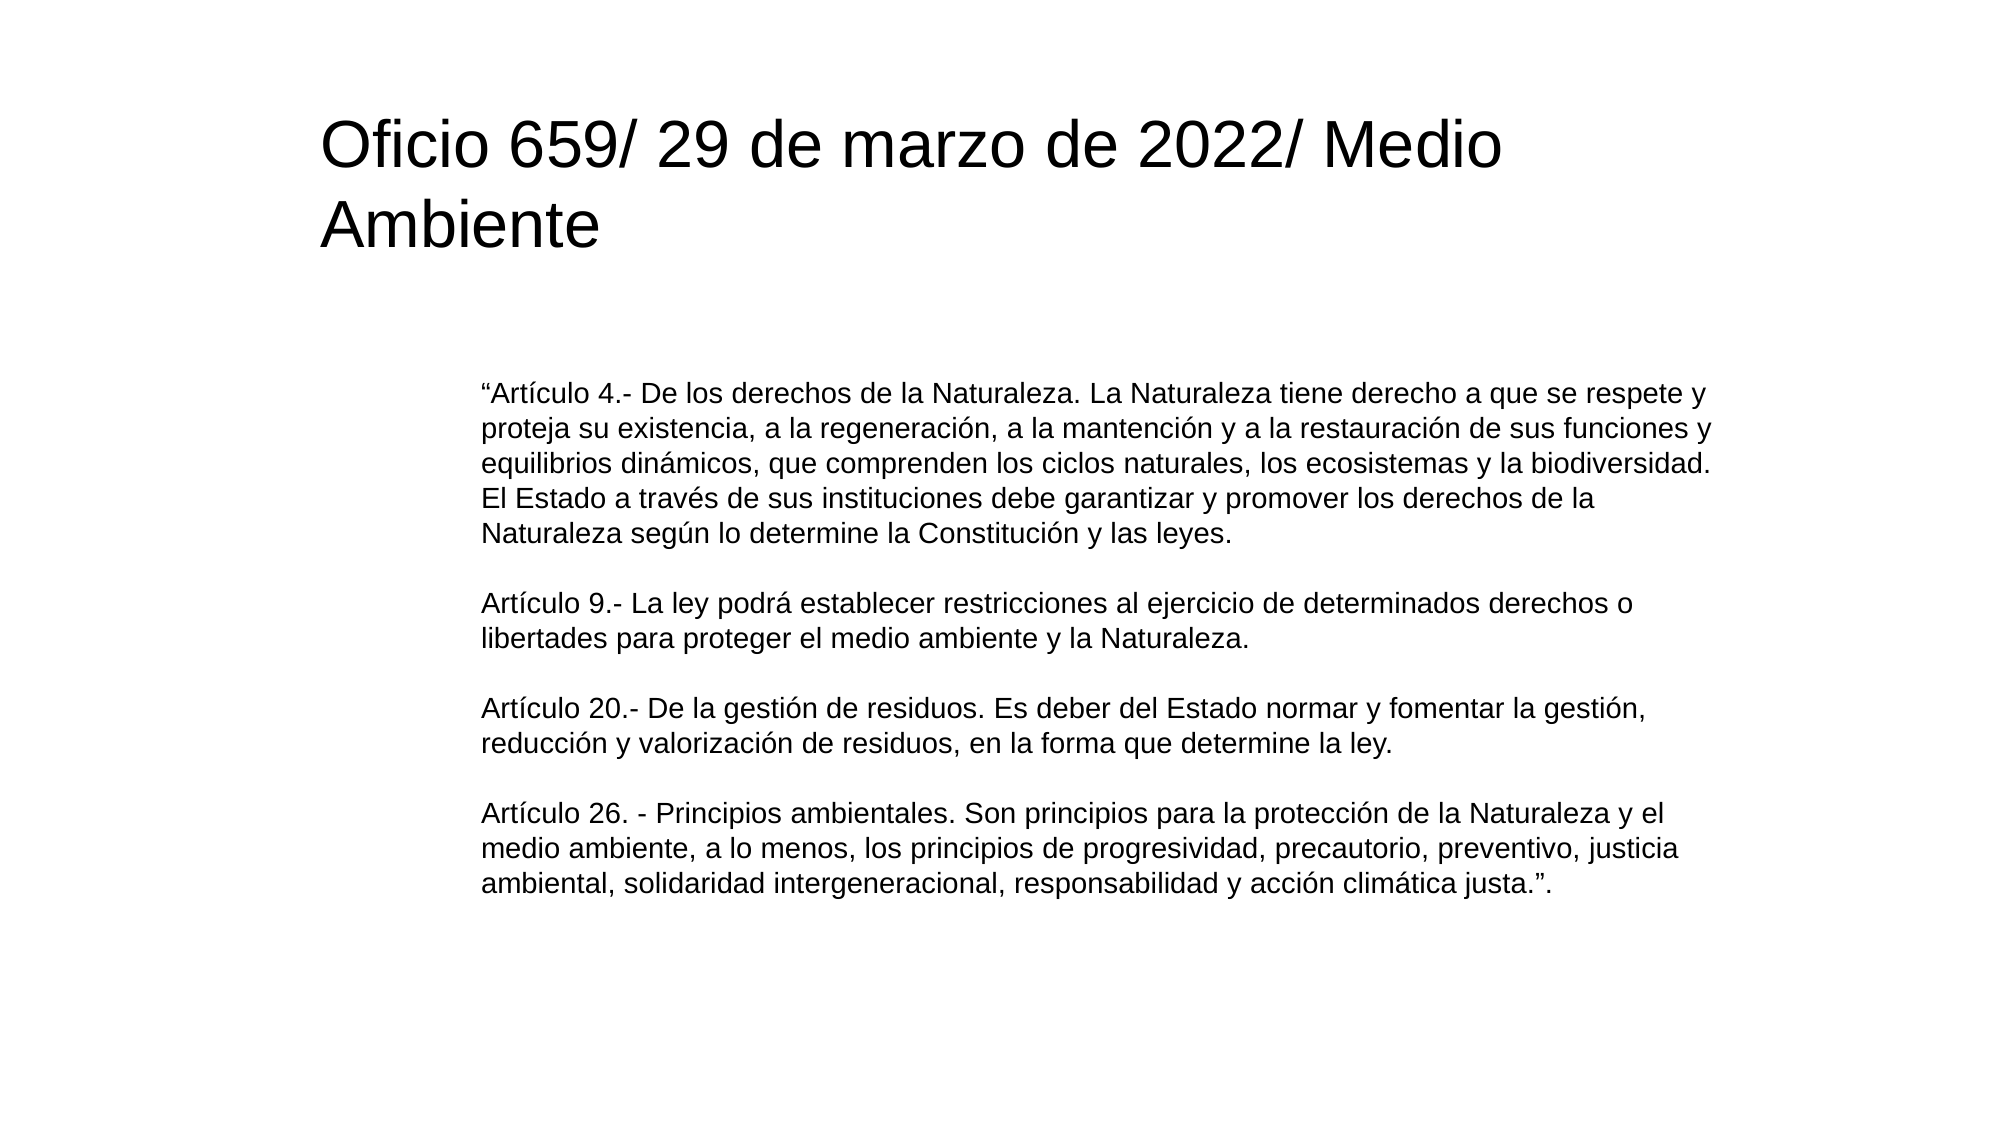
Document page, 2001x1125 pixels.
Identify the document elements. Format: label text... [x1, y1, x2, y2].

text_box “Artículo 4.- De los derechos de la Naturaleza. La Naturaleza tiene derecho a que se respete y proteja su existencia, a la regeneración, a la mantención y a la restauración de sus funciones y equilibrios dinámicos, que comprenden los ciclos naturales, los ecosistemas y la biodiversidad. El Estado a través de sus instituciones debe garantizar y promover los derechos de la Naturaleza según lo determine la Constitución y las leyes. Artículo 9.- La ley podrá establecer restricciones al ejercicio de determinados derechos o libertades para proteger el medio ambiente y la Naturaleza. Artículo 20.- De la gestión de residuos. Es deber del Estado normar y fomentar la gestión, reducción y valorización de residuos, en la forma que determine la ley. Artículo 26. - Principios ambientales. Son principios para la protección de la Naturaleza y el medio ambiente, a lo menos, los principios de progresividad, precautorio, preventivo, justicia ambiental, solidaridad intergeneracional, responsabilidad y acción climática justa.”. [466, 367, 1752, 907]
text_box Oficio 659/ 29 de marzo de 2022/ Medio Ambiente [305, 93, 1542, 269]
